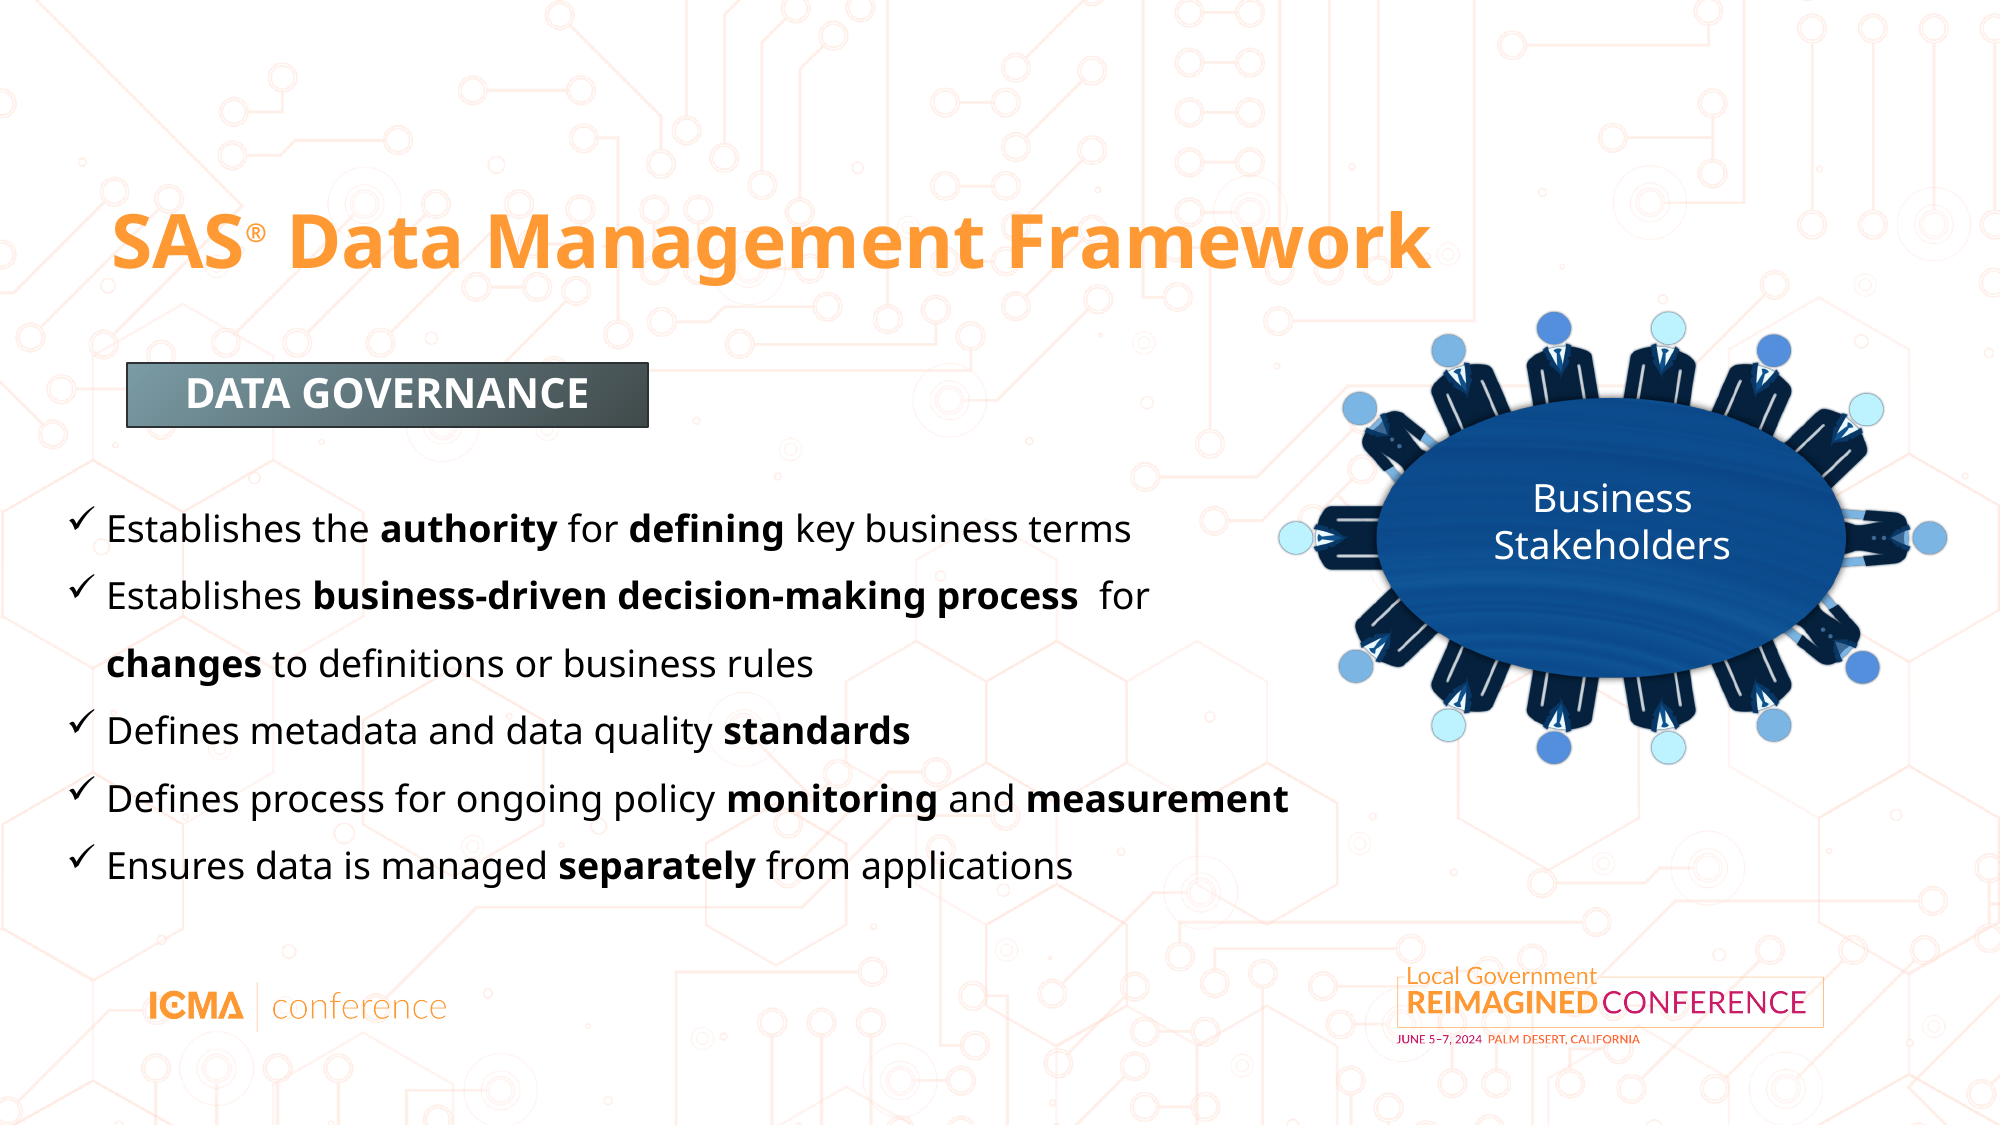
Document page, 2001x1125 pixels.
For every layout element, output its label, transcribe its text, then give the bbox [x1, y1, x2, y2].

picture [1384, 953, 1835, 1060]
picture [150, 982, 446, 1032]
title SAS® Data Management Framework [111, 88, 1785, 284]
text_box DATA GOVERNANCE [126, 363, 648, 428]
picture [1277, 200, 1949, 874]
text_box Establishes the authority for defining key business terms Establishes business-driven decision-making process for changes to definitions or business rules Defines metadata and data quality standards Defines process for ongoing policy monitoring and measurement Ensures data is managed separately from applications [51, 474, 1321, 895]
